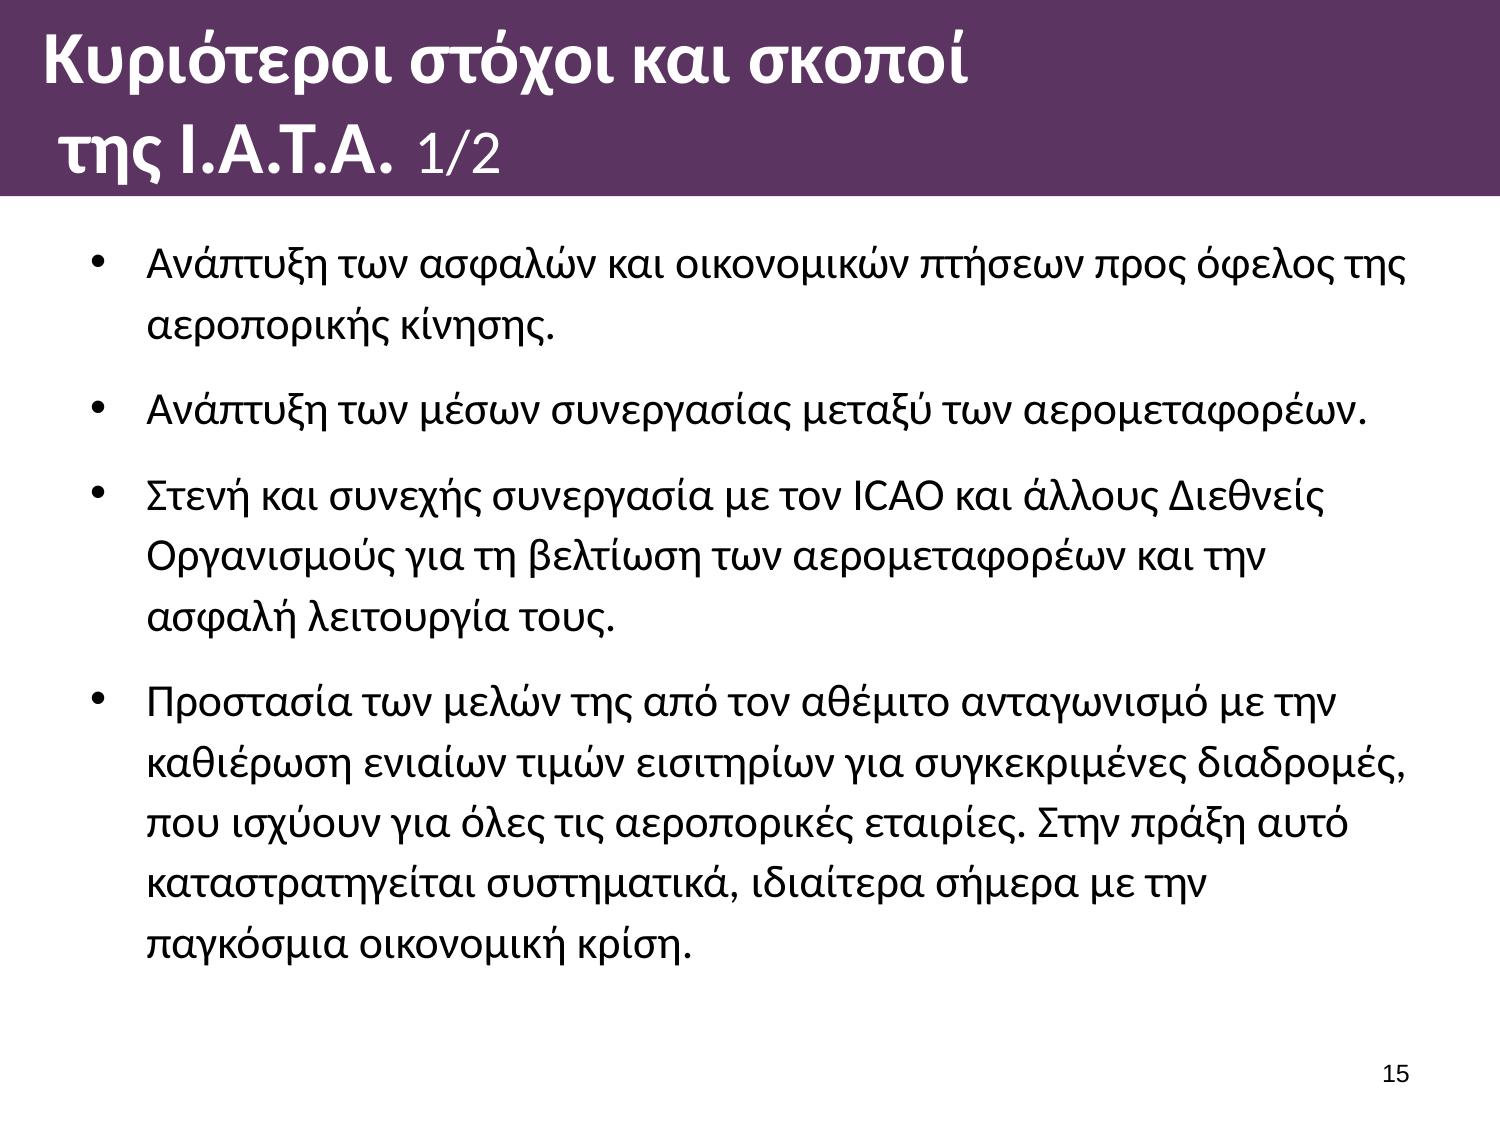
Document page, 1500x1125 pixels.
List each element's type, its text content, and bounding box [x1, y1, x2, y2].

title Κυριότεροι στόχοι και σκοποί της I.A.T.A. 1/2 [0, 0, 1500, 197]
slide_number 14 [1074, 1042, 1425, 1103]
list Ανάπτυξη των ασφαλών και οικονομικών πτήσεων προς όφελος της αεροπορικής κίνησης. Ανάπτυξη των μέσων συνεργασίας μεταξύ των αερομεταφορέων. Στενή και συνεχής συνεργασία με τον ICAO και άλλους Διεθνείς Οργανισμούς για τη βελτίωση των αερομεταφορέων και την ασφαλή λειτουργία τους. Προστασία των μελών της από τον αθέμιτο ανταγωνισμό με την καθιέρωση ενιαίων τιμών εισιτηρίων για συγκεκριμένες διαδρομές, που ισχύουν για όλες τις αεροπορικές εταιρίες. Στην πράξη αυτό καταστρατηγείται συστηματικά, ιδιαίτερα σήμερα με την παγκόσμια οικονομική κρίση. [75, 219, 1425, 1024]
